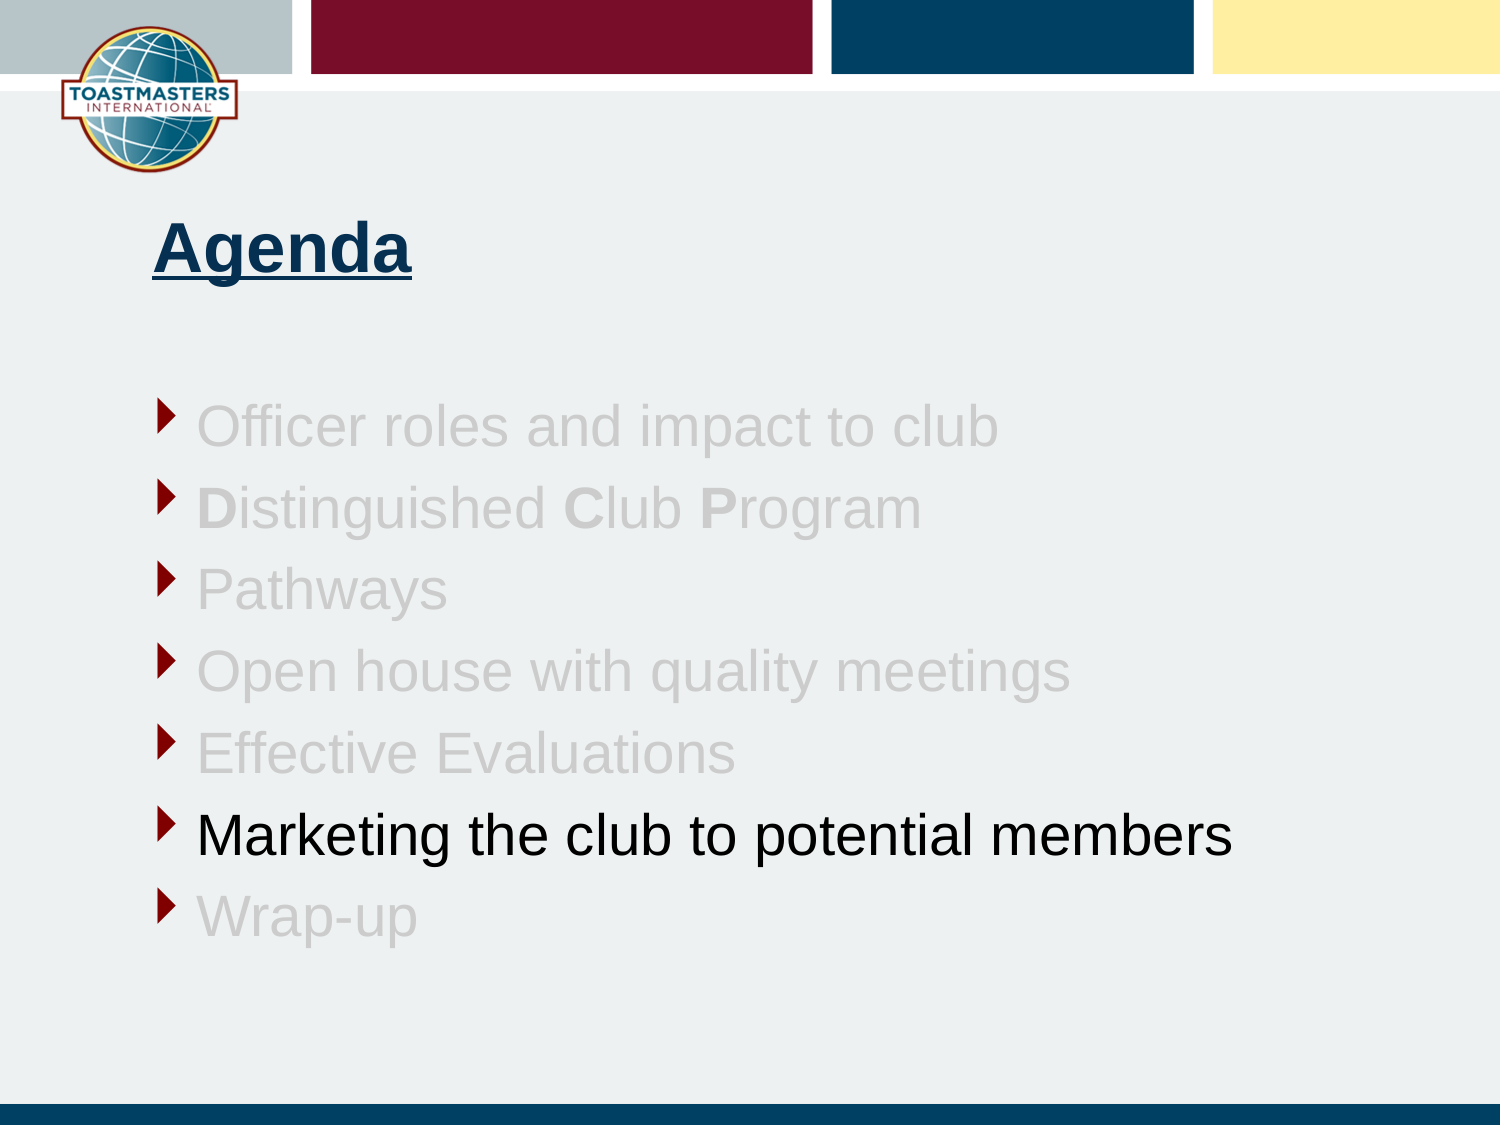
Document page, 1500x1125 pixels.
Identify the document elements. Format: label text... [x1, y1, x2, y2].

list Officer roles and impact to club Distinguished Club Program Pathways Open house with quality meetings Effective Evaluations Marketing the club to potential members Wrap-up [125, 299, 1400, 1038]
title Agenda [137, 149, 1400, 299]
picture [0, 0, 1500, 1103]
